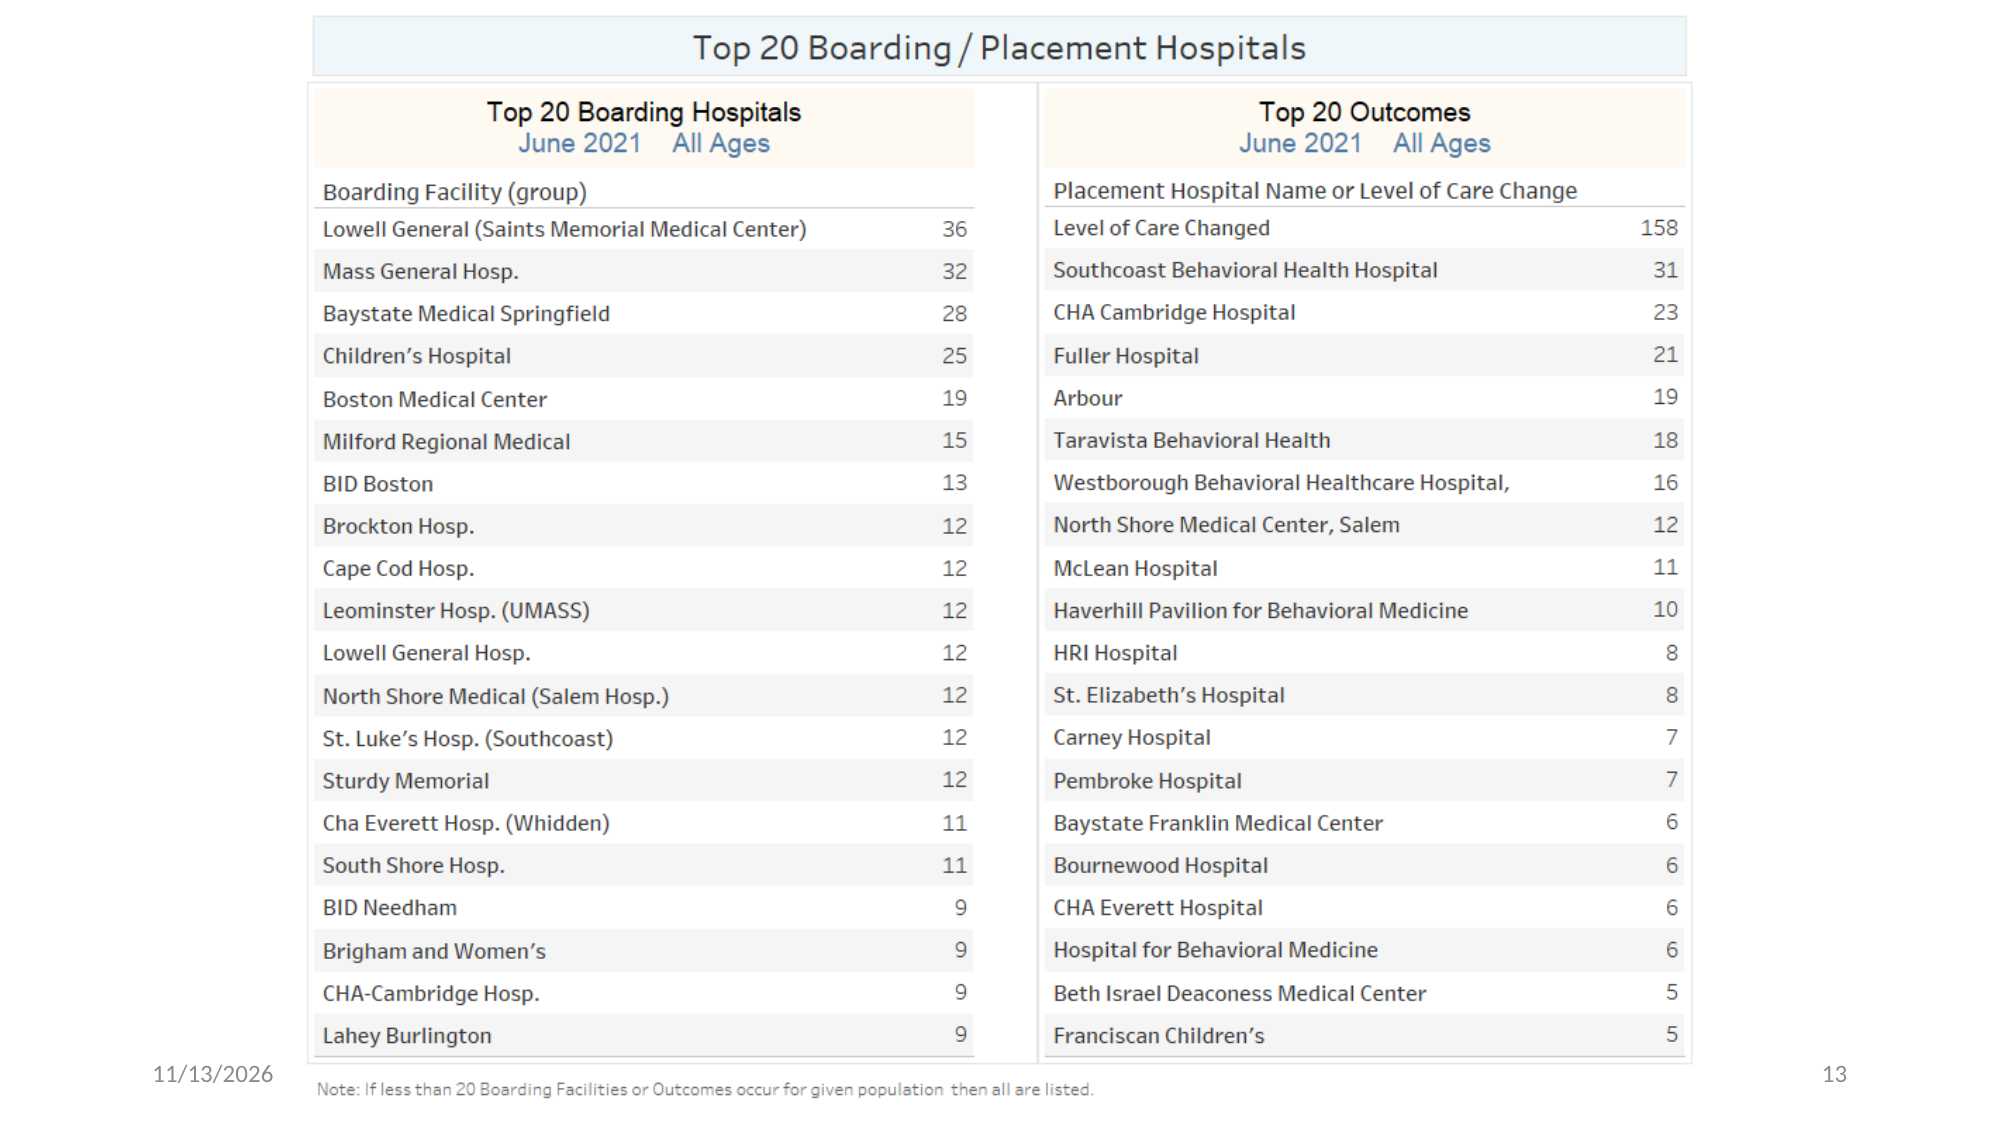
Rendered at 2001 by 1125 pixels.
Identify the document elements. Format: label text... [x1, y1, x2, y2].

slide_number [137, 1042, 296, 1103]
slide_number 13 [1704, 1042, 1863, 1103]
picture [296, 0, 1704, 1125]
